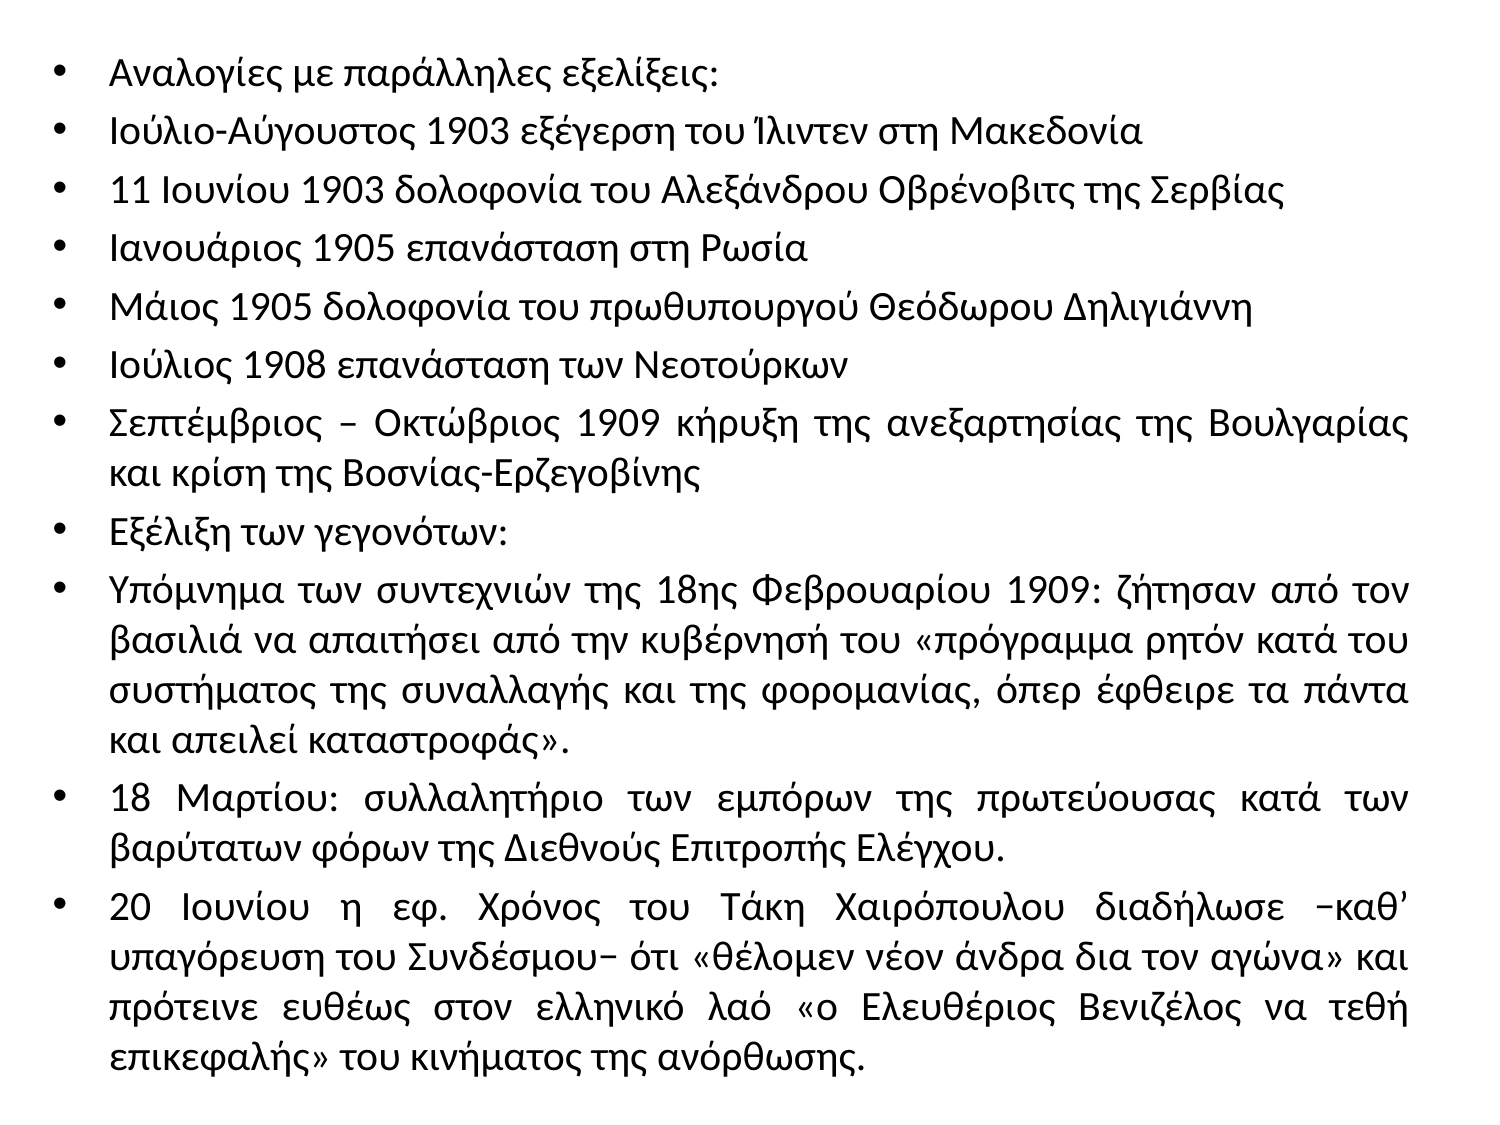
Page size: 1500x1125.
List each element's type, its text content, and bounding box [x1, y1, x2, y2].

list Αναλογίες με παράλληλες εξελίξεις: Ιούλιο-Αύγουστος 1903 εξέγερση του Ίλιντεν στη Μακεδονία 11 Ιουνίου 1903 δολοφονία του Αλεξάνδρου Οβρένοβιτς της Σερβίας Ιανουάριος 1905 επανάσταση στη Ρωσία Μάιος 1905 δολοφονία του πρωθυπουργού Θεόδωρου Δηλιγιάννη Ιούλιος 1908 επανάσταση των Νεοτούρκων Σεπτέμβριος – Οκτώβριος 1909 κήρυξη της ανεξαρτησίας της Βουλγαρίας και κρίση της Βοσνίας-Ερζεγοβίνης Εξέλιξη των γεγονότων: Υπόμνημα των συντεχνιών της 18ης Φεβρουαρίου 1909: ζήτησαν από τον βασιλιά να απαιτήσει από την κυβέρνησή του «πρόγραμμα ρητόν κατά του συστήματος της συναλλαγής και της φορομανίας, όπερ έφθειρε τα πάντα και απειλεί καταστροφάς». 18 Μαρτίου: συλλαλητήριο των εμπόρων της πρωτεύουσας κατά των βαρύτατων φόρων της Διεθνούς Επιτροπής Ελέγχου. 20 Ιουνίου η εφ. Χρόνος του Τάκη Χαιρόπουλου διαδήλωσε −καθ’ υπαγόρευση του Συνδέσμου− ότι «θέλομεν νέον άνδρα δια τον αγώνα» και πρότεινε ευθέως στον ελληνικό λαό «ο Ελευθέριος Βενιζέλος να τεθή επικεφαλής» του κινήματος της ανόρθωσης. [37, 37, 1426, 1088]
